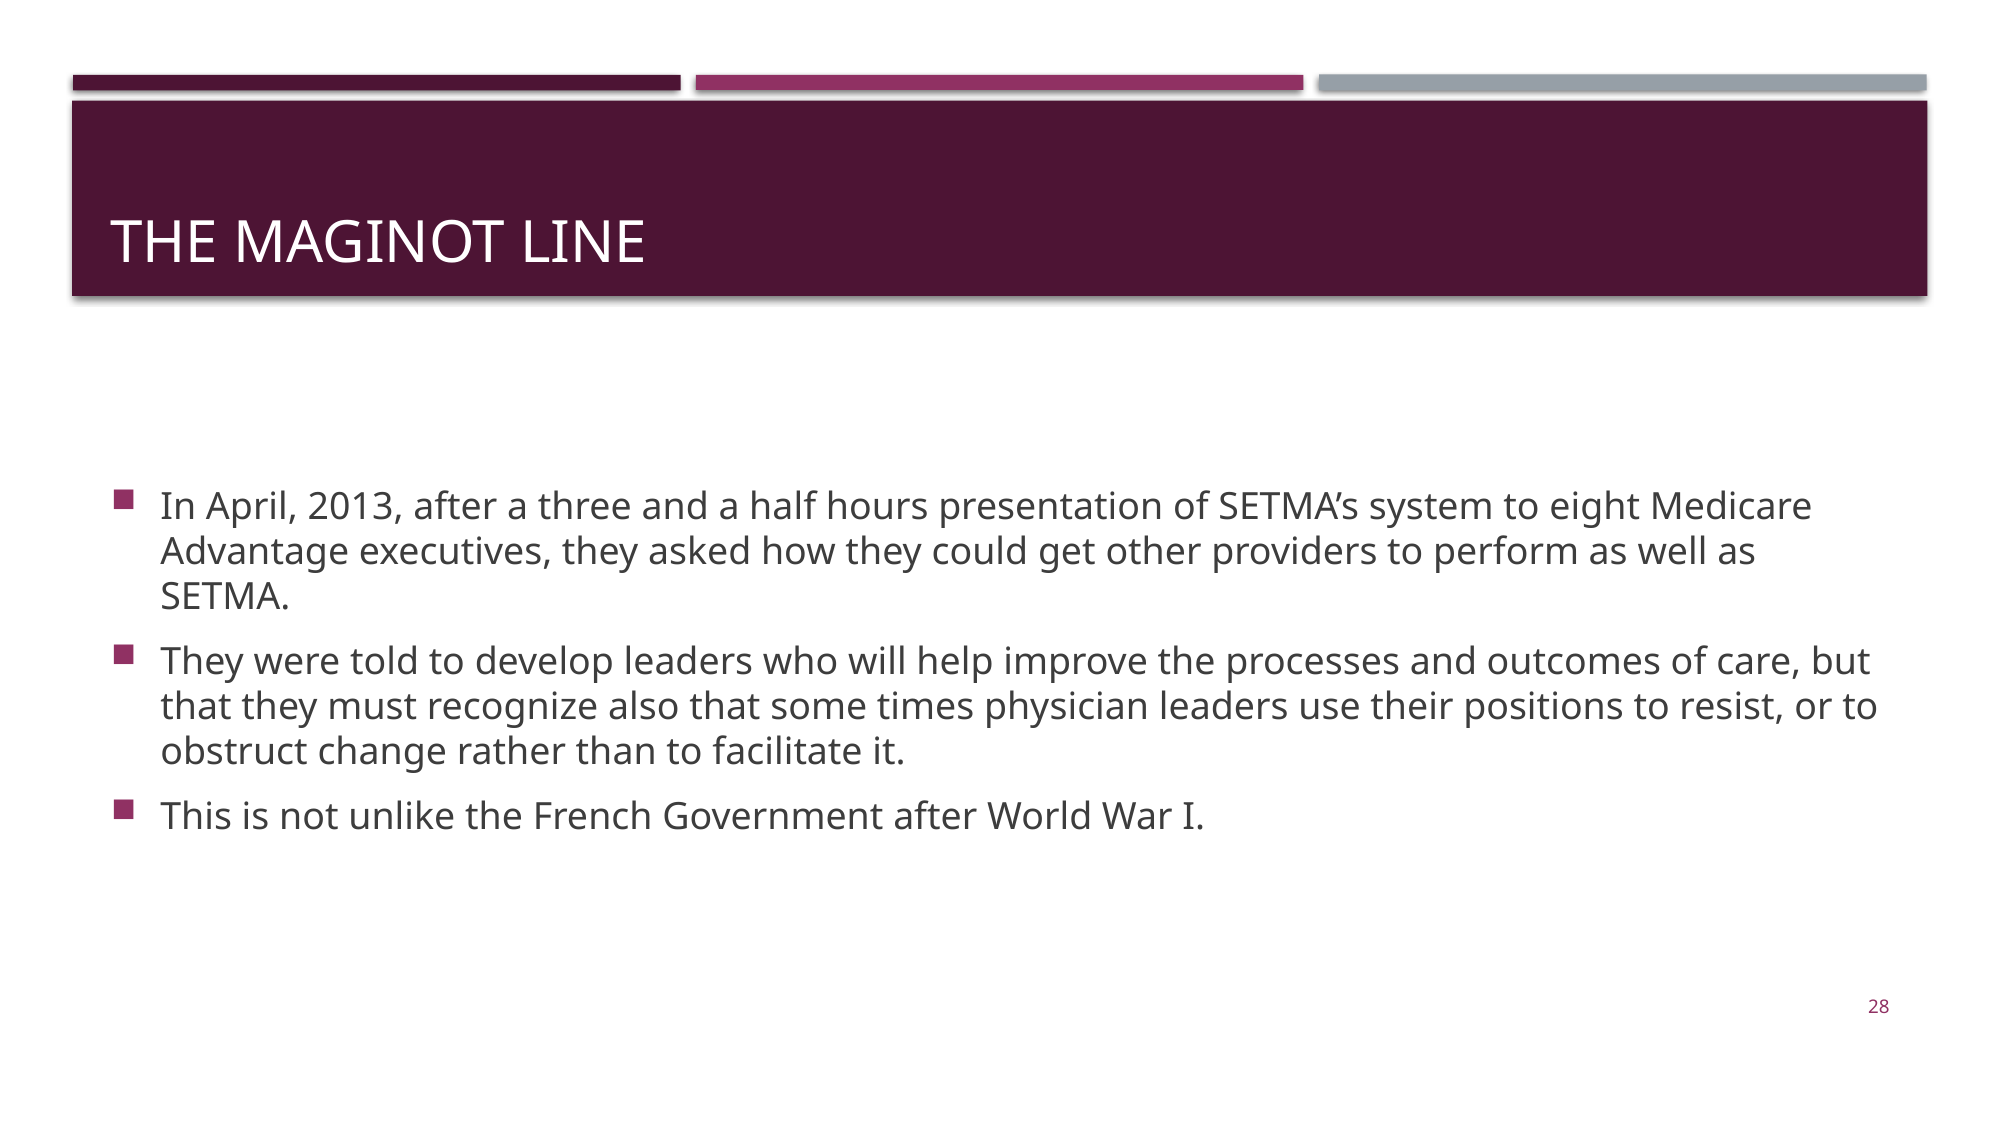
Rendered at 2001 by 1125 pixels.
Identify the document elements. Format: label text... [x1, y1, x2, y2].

slide_number 28 [1732, 977, 1905, 1037]
list In April, 2013, after a three and a half hours presentation of SETMA’s system to eight Medicare Advantage executives, they asked how they could get other providers to perform as well as SETMA. They were told to develop leaders who will help improve the processes and outcomes of care, but that they must recognize also that some times physician leaders use their positions to resist, or to obstruct change rather than to facilitate it. This is not unlike the French Government after World War I. [95, 357, 1905, 962]
title The Maginot Line [95, 115, 1905, 282]
